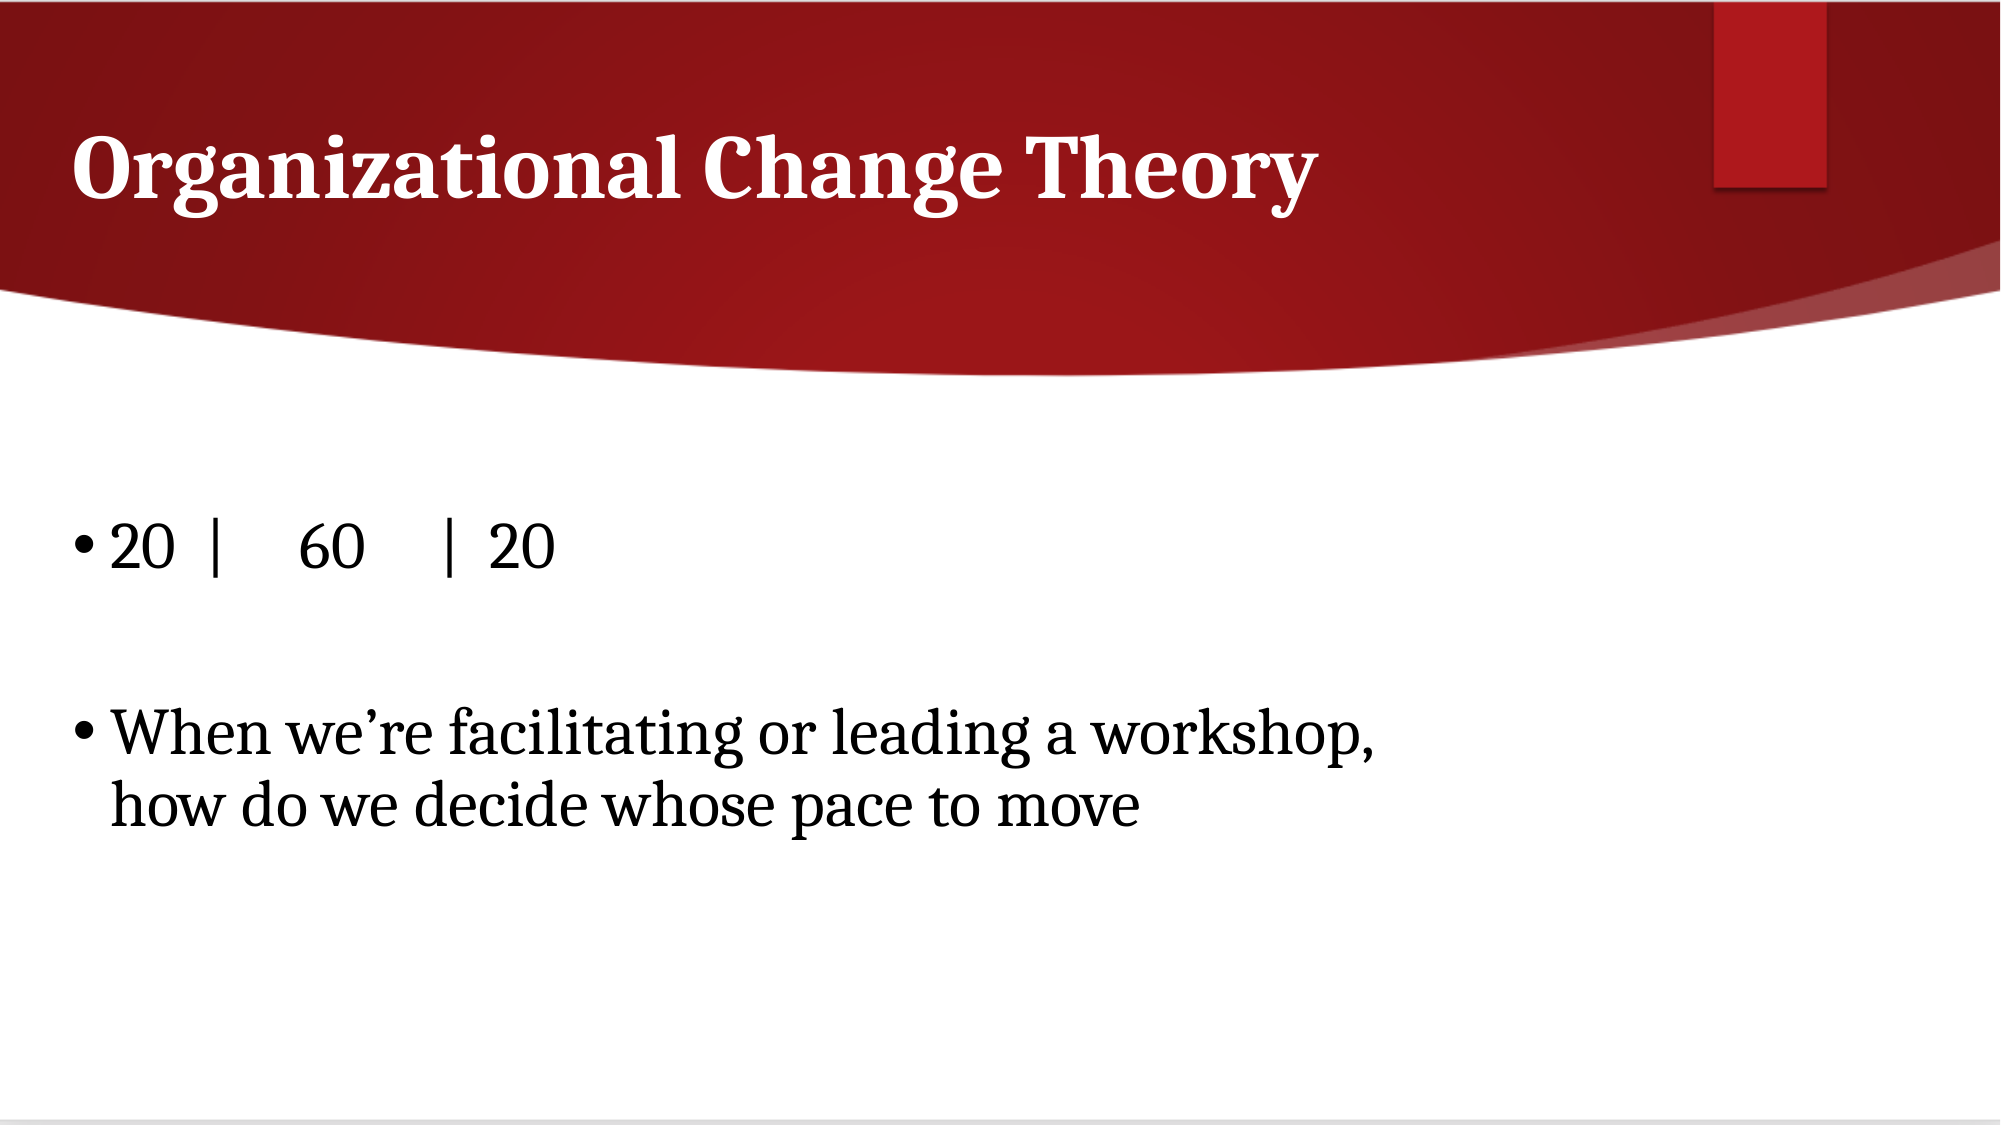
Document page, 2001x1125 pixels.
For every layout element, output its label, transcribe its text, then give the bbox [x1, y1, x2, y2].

list 20 | 60 | 20 When we’re facilitating or leading a workshop, how do we decide whose pace to move [57, 402, 1457, 1096]
picture [0, 0, 2001, 1125]
title Organizational Change Theory [57, 59, 1457, 278]
